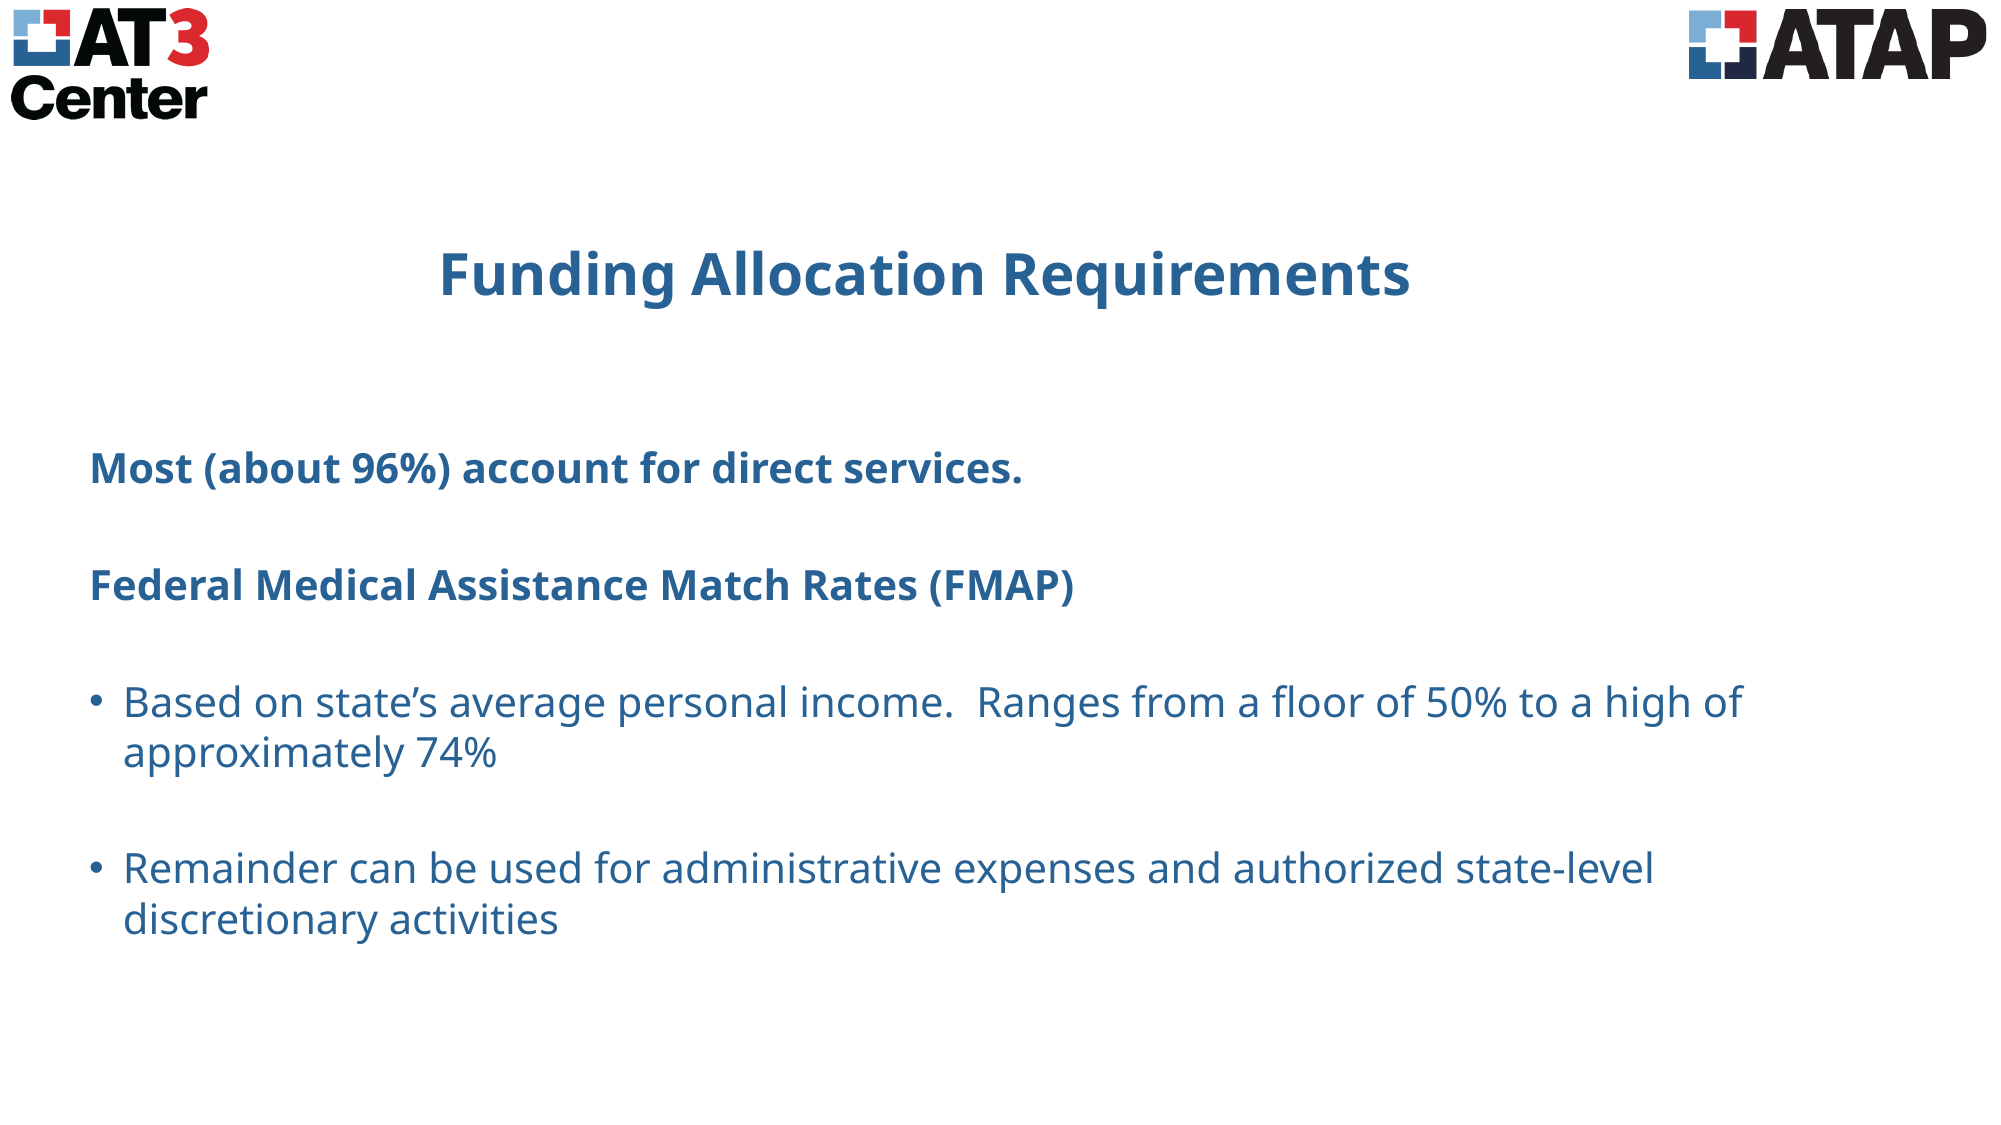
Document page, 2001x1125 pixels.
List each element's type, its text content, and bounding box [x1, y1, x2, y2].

list Most (about 96%) account for direct services. Federal Medical Assistance Match Rates (FMAP) Based on state’s average personal income. Ranges from a floor of 50% to a high of approximately 74% Remainder can be used for administrative expenses and authorized state-level discretionary activities [74, 375, 1926, 1046]
picture [11, 8, 209, 120]
title Funding Allocation Requirements [33, 142, 1817, 315]
picture [1686, 8, 1987, 84]
